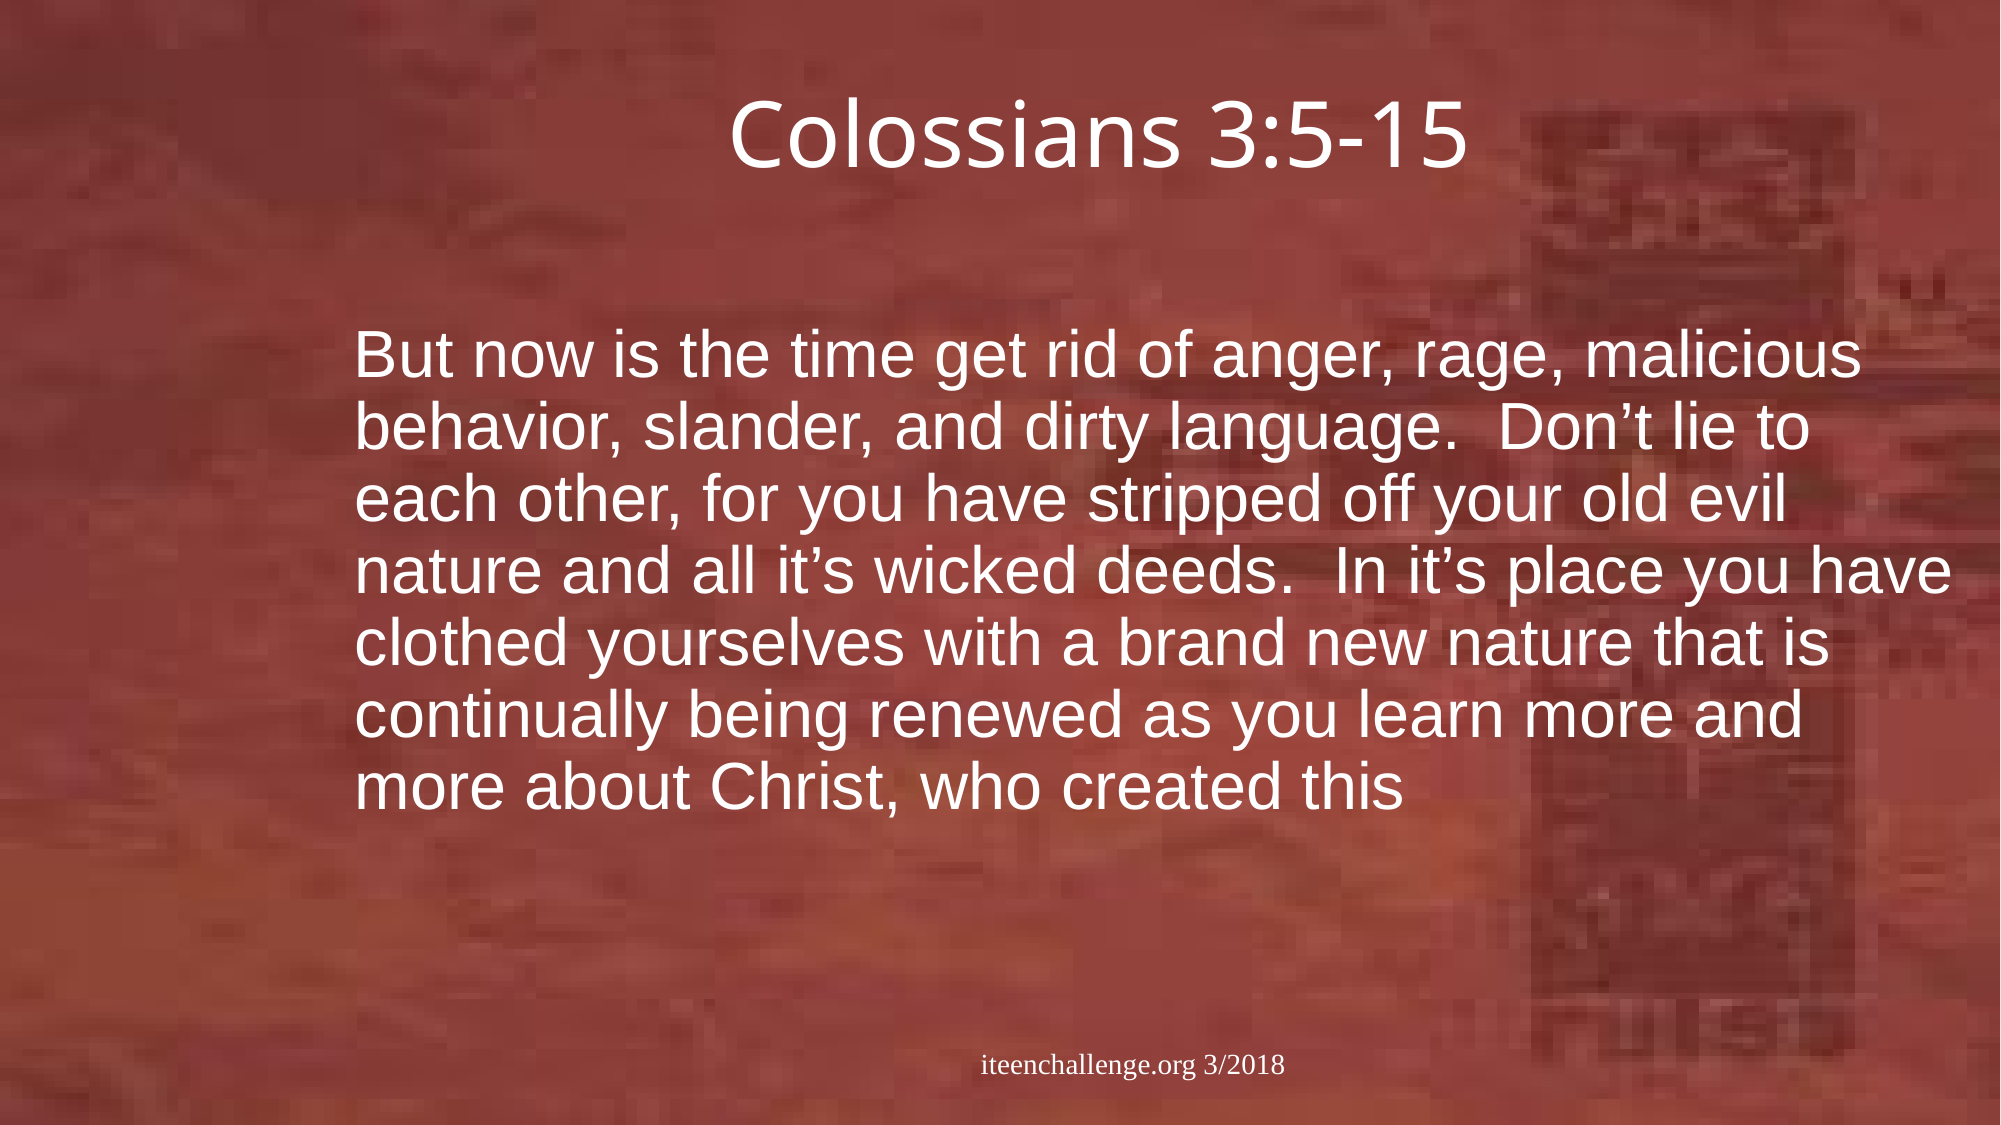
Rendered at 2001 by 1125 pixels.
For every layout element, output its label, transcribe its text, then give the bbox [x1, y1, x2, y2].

picture [0, 0, 2001, 1125]
footer iteenchallenge.org 3/2018 [816, 1024, 1451, 1101]
title Colossians 3:5-15 [249, 37, 1951, 226]
list But now is the time get rid of anger, rage, malicious behavior, slander, and dirty language. Don’t lie to each other, for you have stripped off your old evil nature and all it’s wicked deeds. In it’s place you have clothed yourselves with a brand new nature that is continually being renewed as you learn more and more about Christ, who created this [283, 312, 1984, 988]
